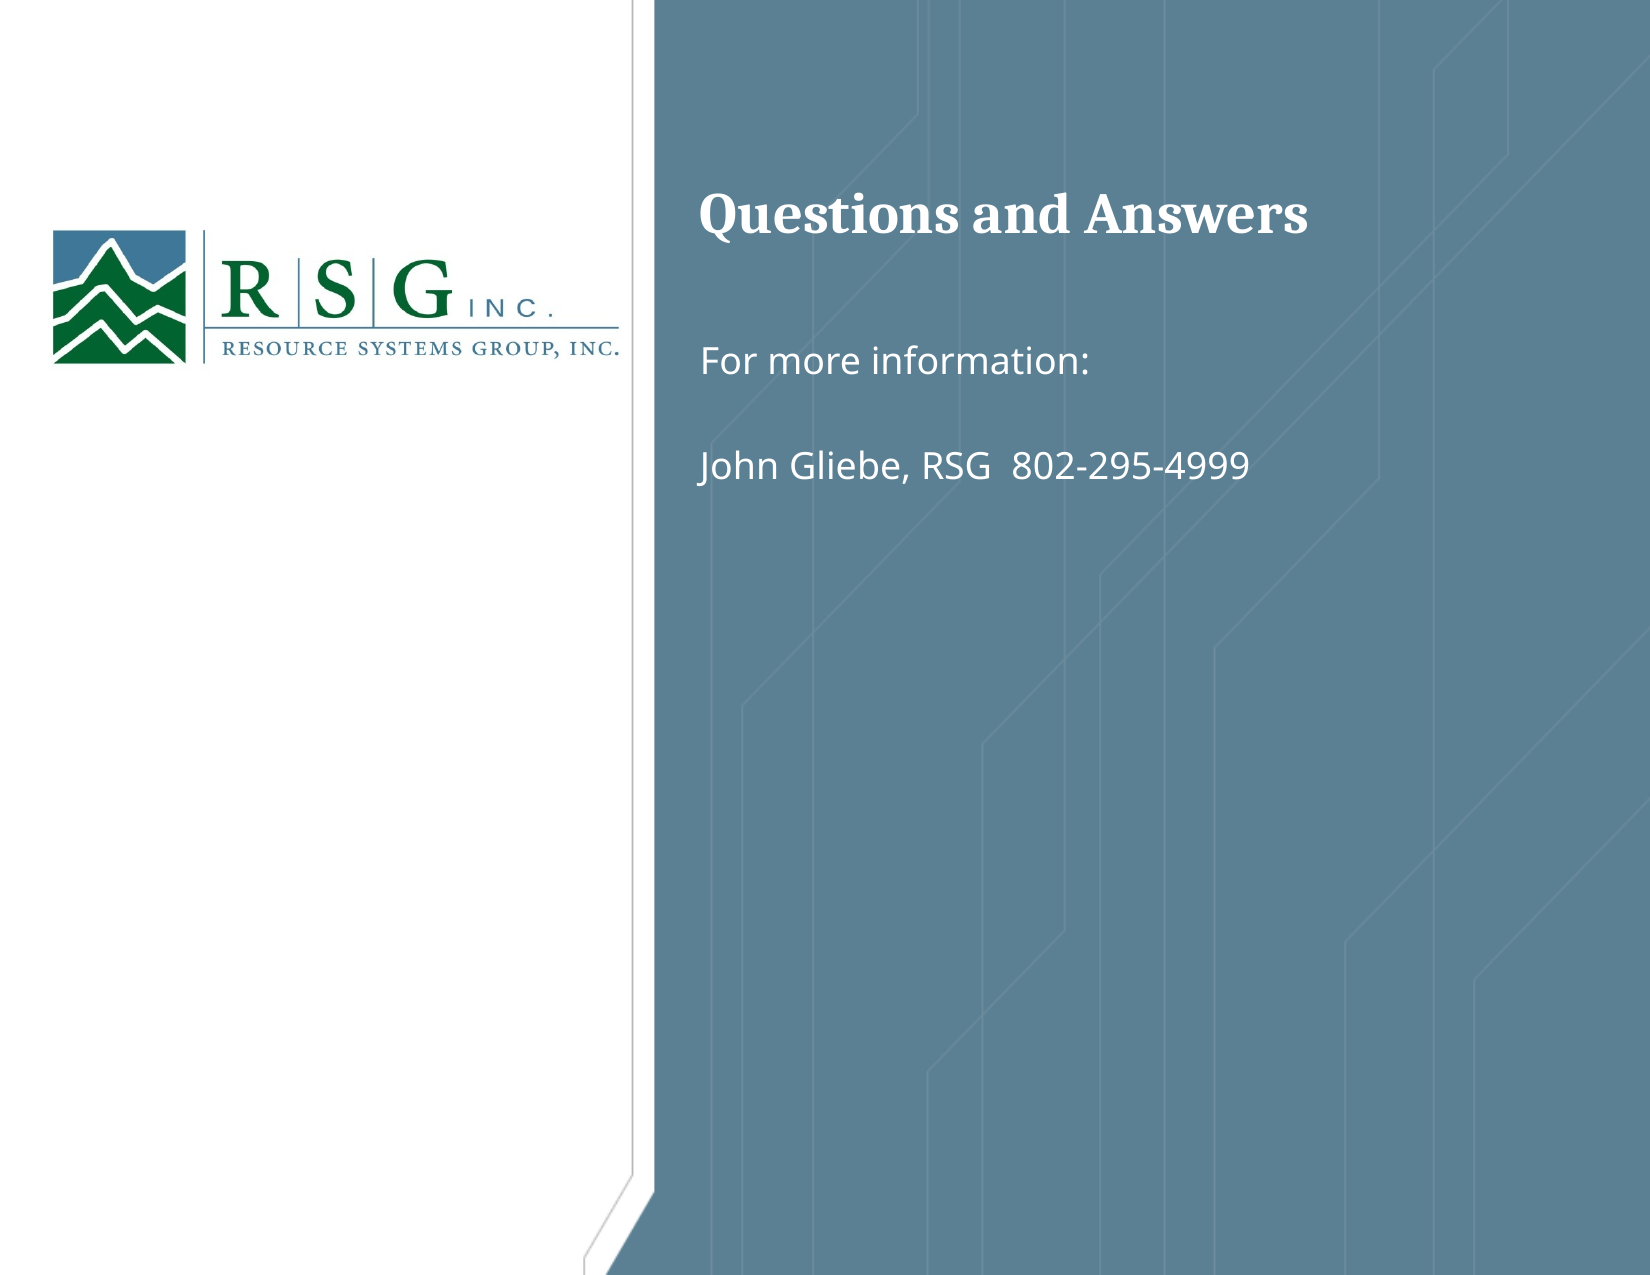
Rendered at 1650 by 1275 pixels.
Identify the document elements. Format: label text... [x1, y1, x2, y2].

subtitle For more information: John Gliebe, RSG 802-295-4999 [699, 337, 1388, 638]
title Questions and Answers [699, 174, 1388, 337]
picture [0, 0, 1650, 1275]
